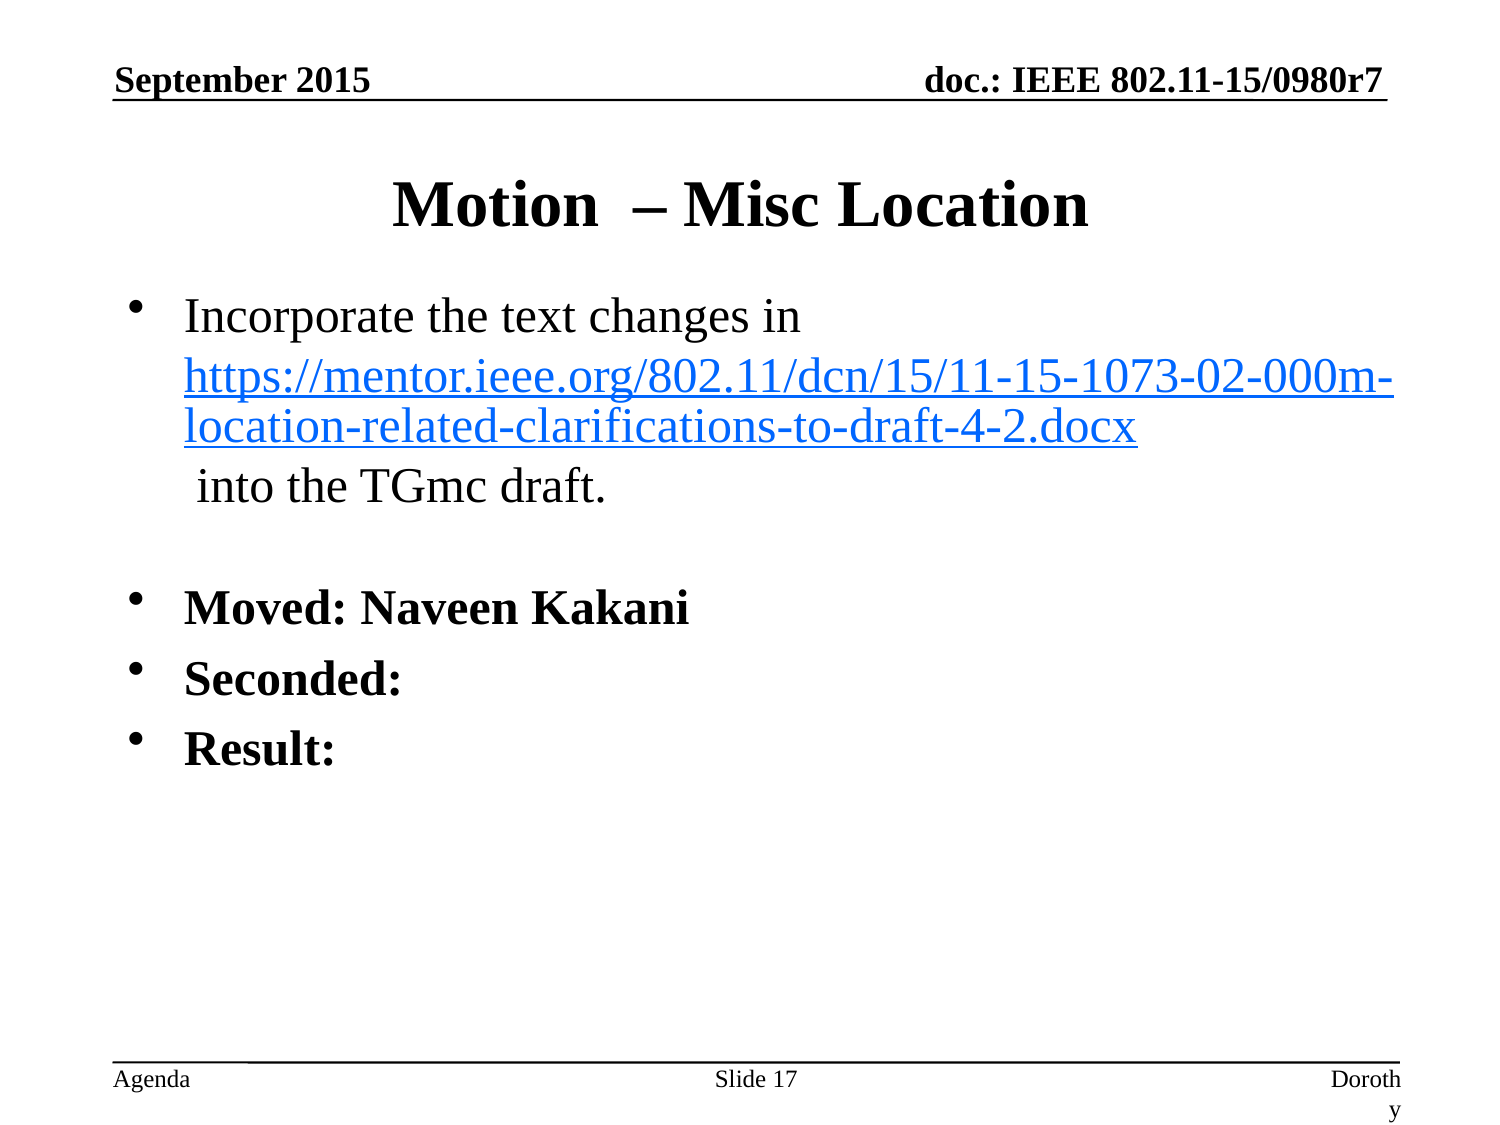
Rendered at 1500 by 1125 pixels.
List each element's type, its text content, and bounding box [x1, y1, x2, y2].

title Motion – Misc Location [112, 112, 1388, 275]
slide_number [114, 54, 425, 100]
list Incorporate the text changes in https://mentor.ieee.org/802.11/dcn/15/11-15-1073-02-000m-location-related-clarifications-to-draft-4-2.docx into the TGmc draft. Moved: Naveen Kakani Seconded: Result: [112, 275, 1413, 1113]
